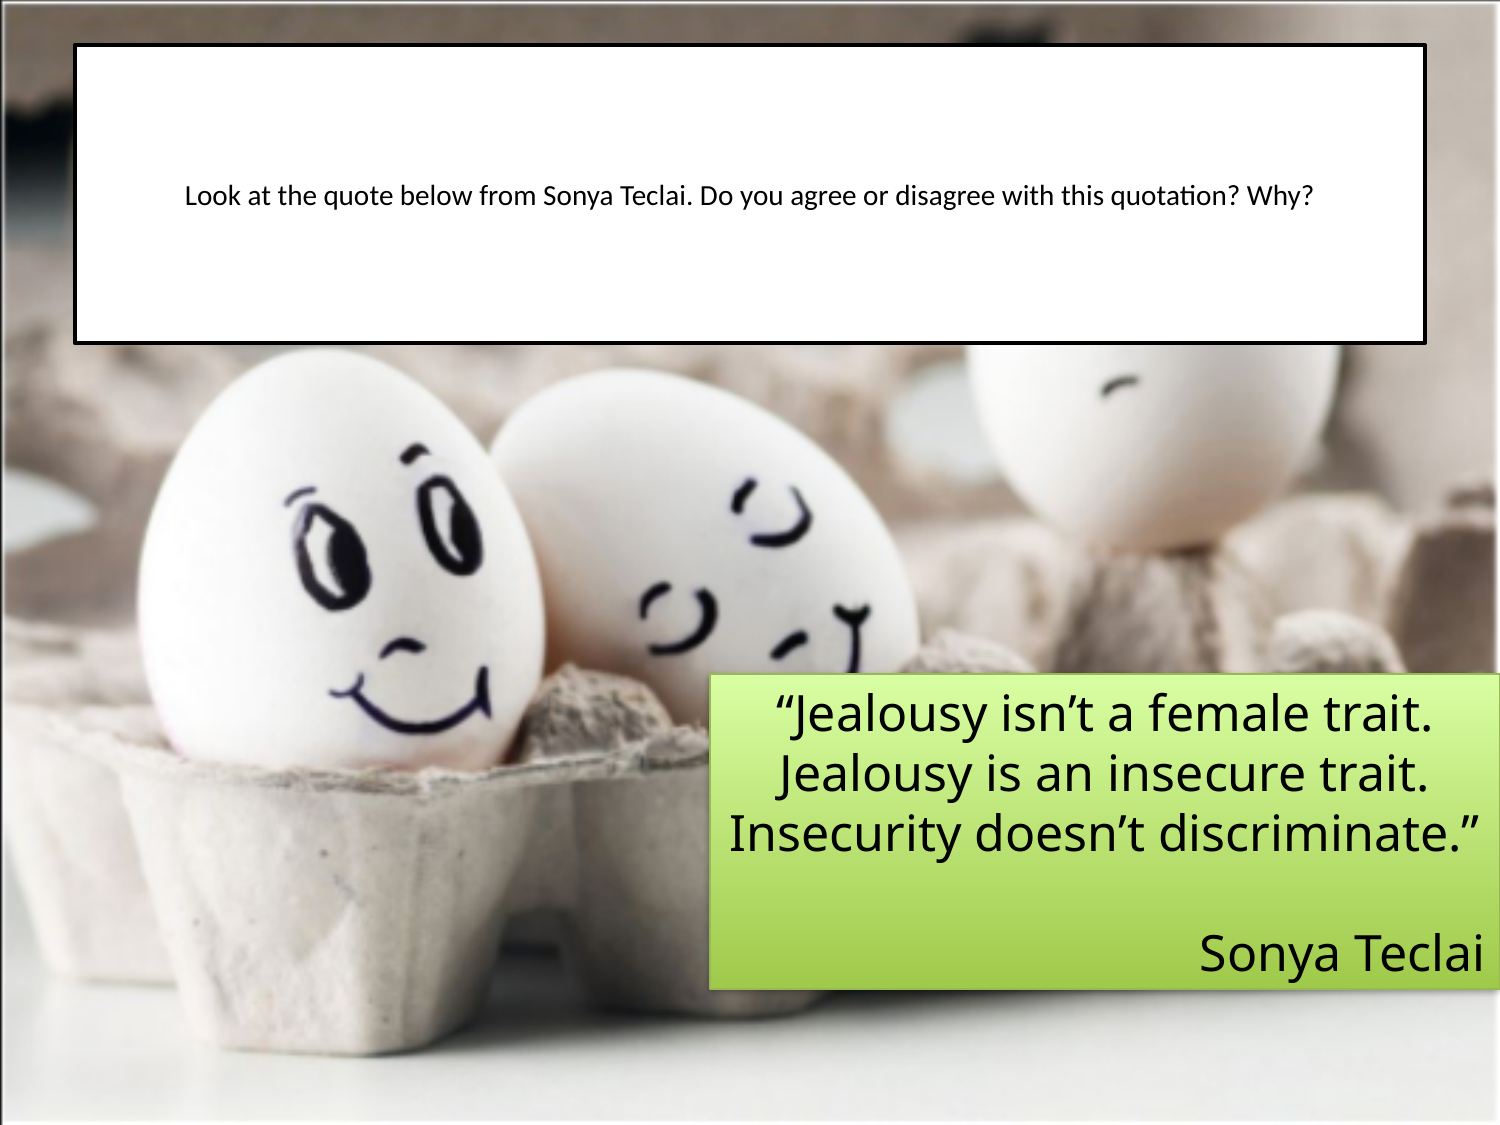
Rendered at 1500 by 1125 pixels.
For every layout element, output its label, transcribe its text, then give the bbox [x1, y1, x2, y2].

title Look at the quote below from Sonya Teclai. Do you agree or disagree with this quotation? Why? [73, 43, 1427, 345]
text_box “Jealousy isn’t a female trait. Jealousy is an insecure trait. Insecurity doesn’t discriminate.” Sonya Teclai [709, 673, 1500, 990]
picture [0, 0, 1500, 1125]
